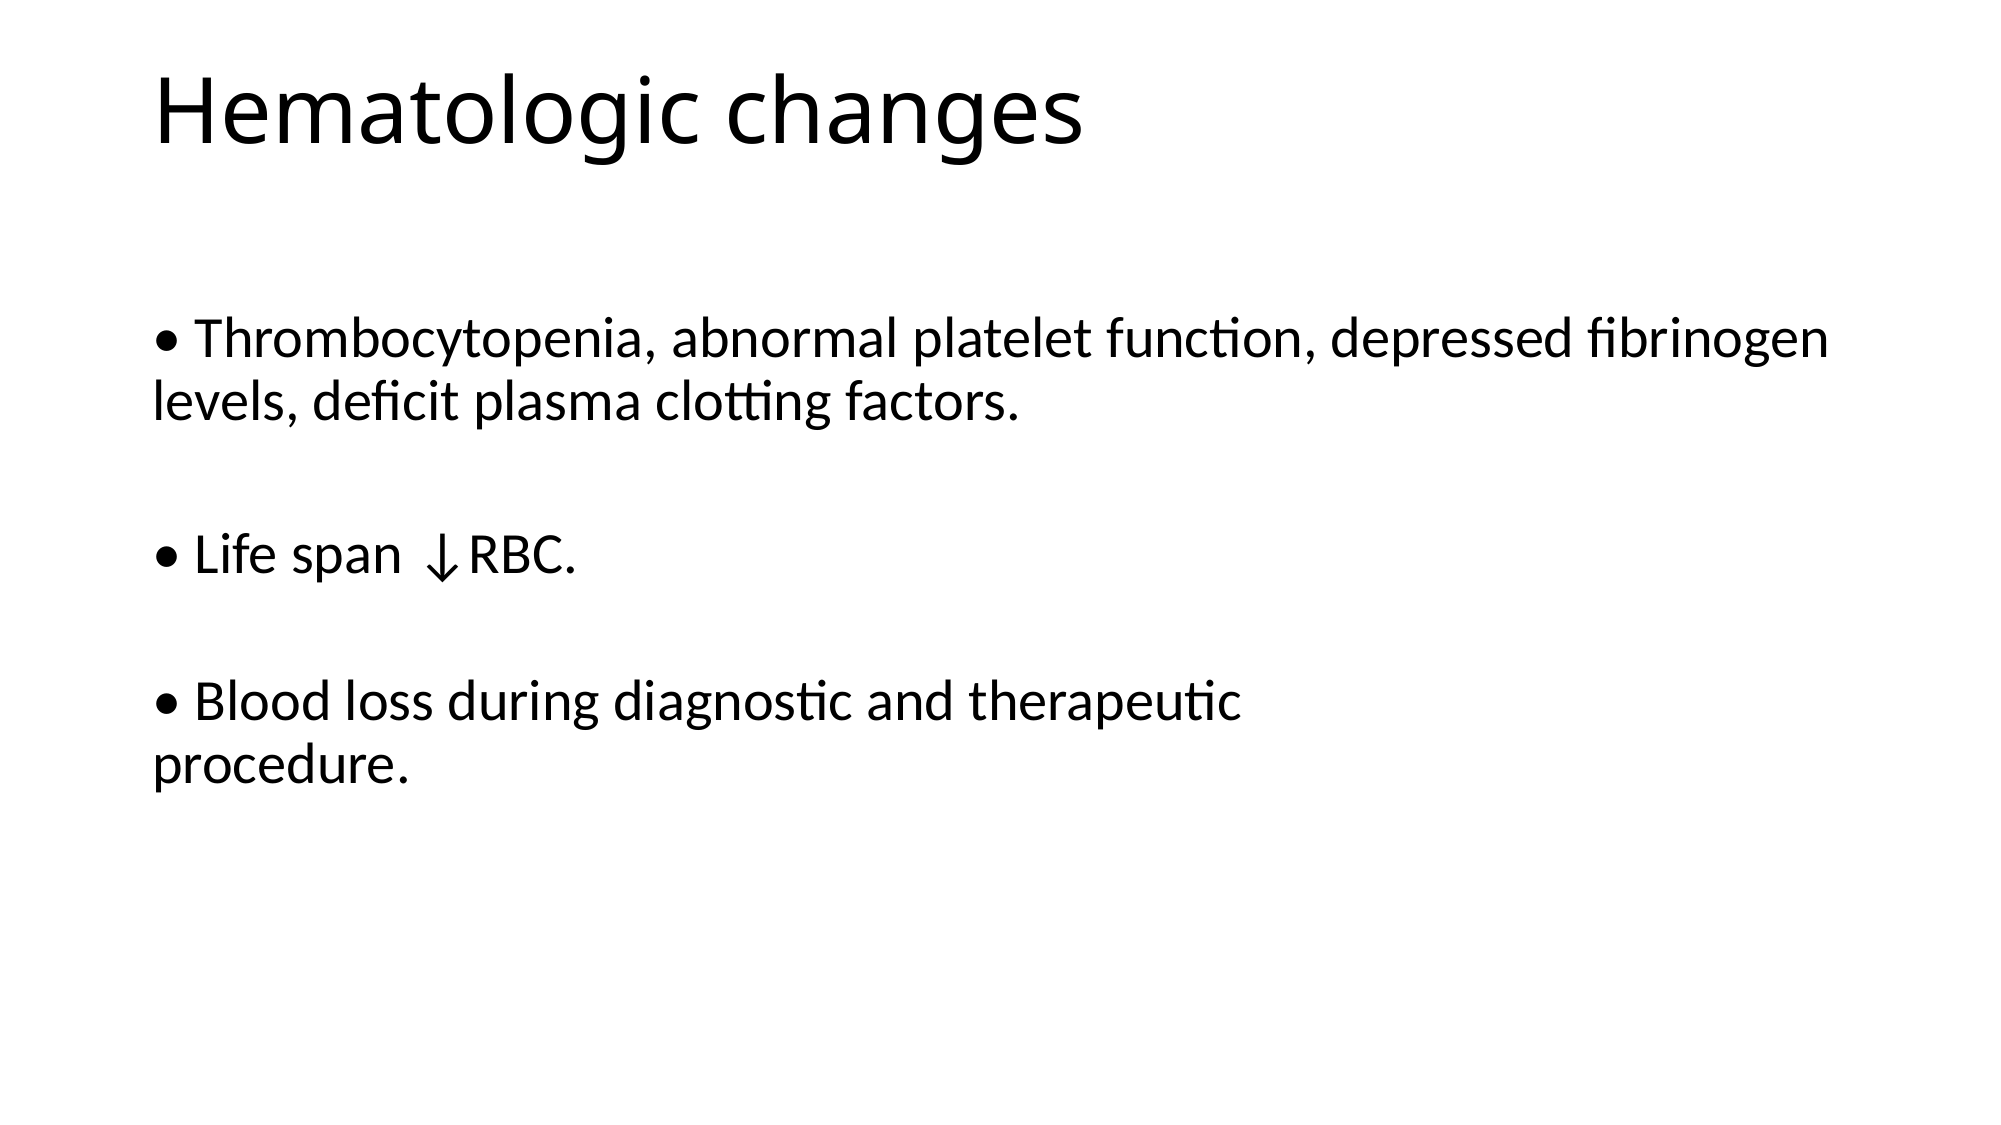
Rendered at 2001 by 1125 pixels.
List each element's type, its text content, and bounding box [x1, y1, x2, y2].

list • Thrombocytopenia, abnormal platelet function, depressed fibrinogen levels, deficit plasma clotting factors. • Life span ↓RBC. • Blood loss during diagnostic and therapeutic procedure. [137, 299, 1863, 1014]
title Hematologic changes [137, 59, 1863, 278]
